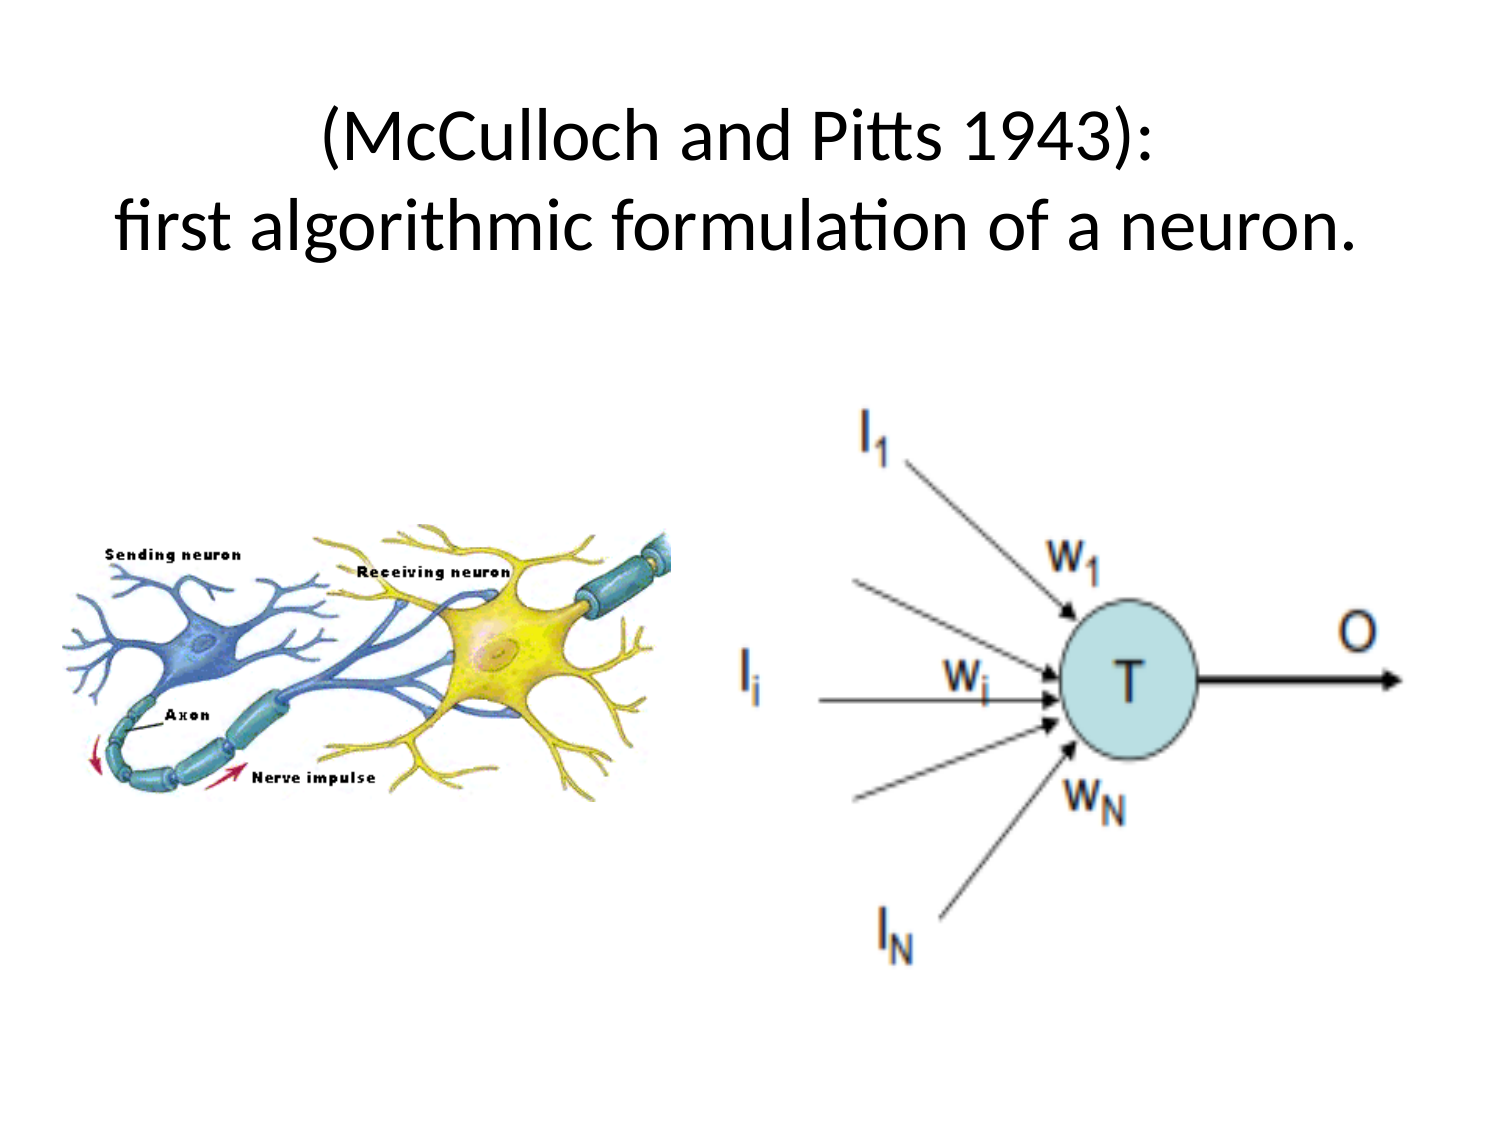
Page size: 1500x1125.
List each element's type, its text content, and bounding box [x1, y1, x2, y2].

title (McCulloch and Pitts 1943): first algorithmic formulation of a neuron. [62, 75, 1413, 375]
picture [62, 524, 671, 802]
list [649, 299, 1451, 1020]
